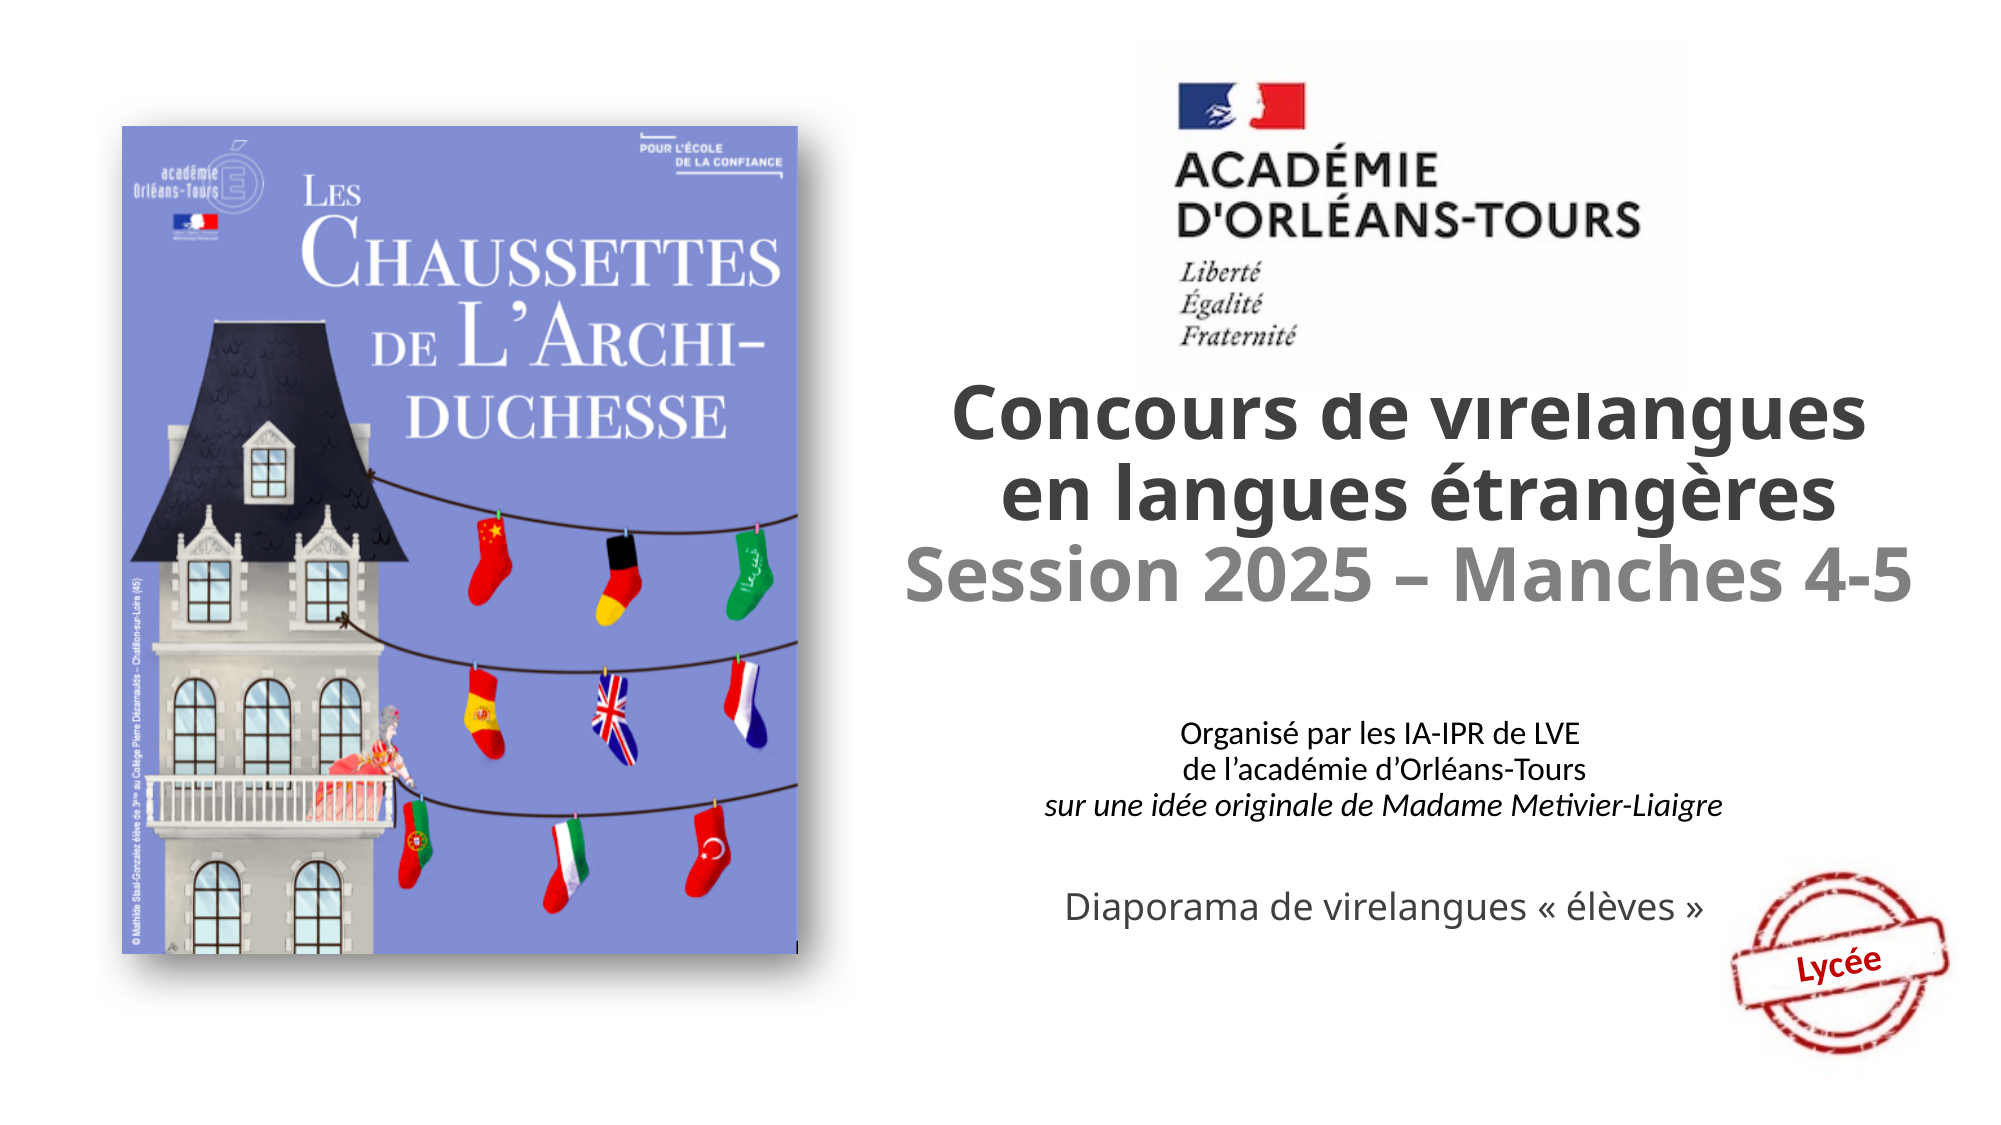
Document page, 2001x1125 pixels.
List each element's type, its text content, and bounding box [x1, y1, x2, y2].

title Concours de virelangues en langues étrangères Session 2025 – Manches 4-5 [887, 392, 1933, 688]
picture [1132, 37, 1687, 393]
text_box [1715, 843, 1964, 1092]
text_box Diaporama de virelangues « élèves » [1013, 875, 1709, 935]
picture [122, 126, 798, 954]
subtitle Organisé par les IA-IPR de LVE de l’académie d’Orléans-Tours sur une idée originale de Madame Metivier-Liaigre [1011, 692, 1759, 847]
